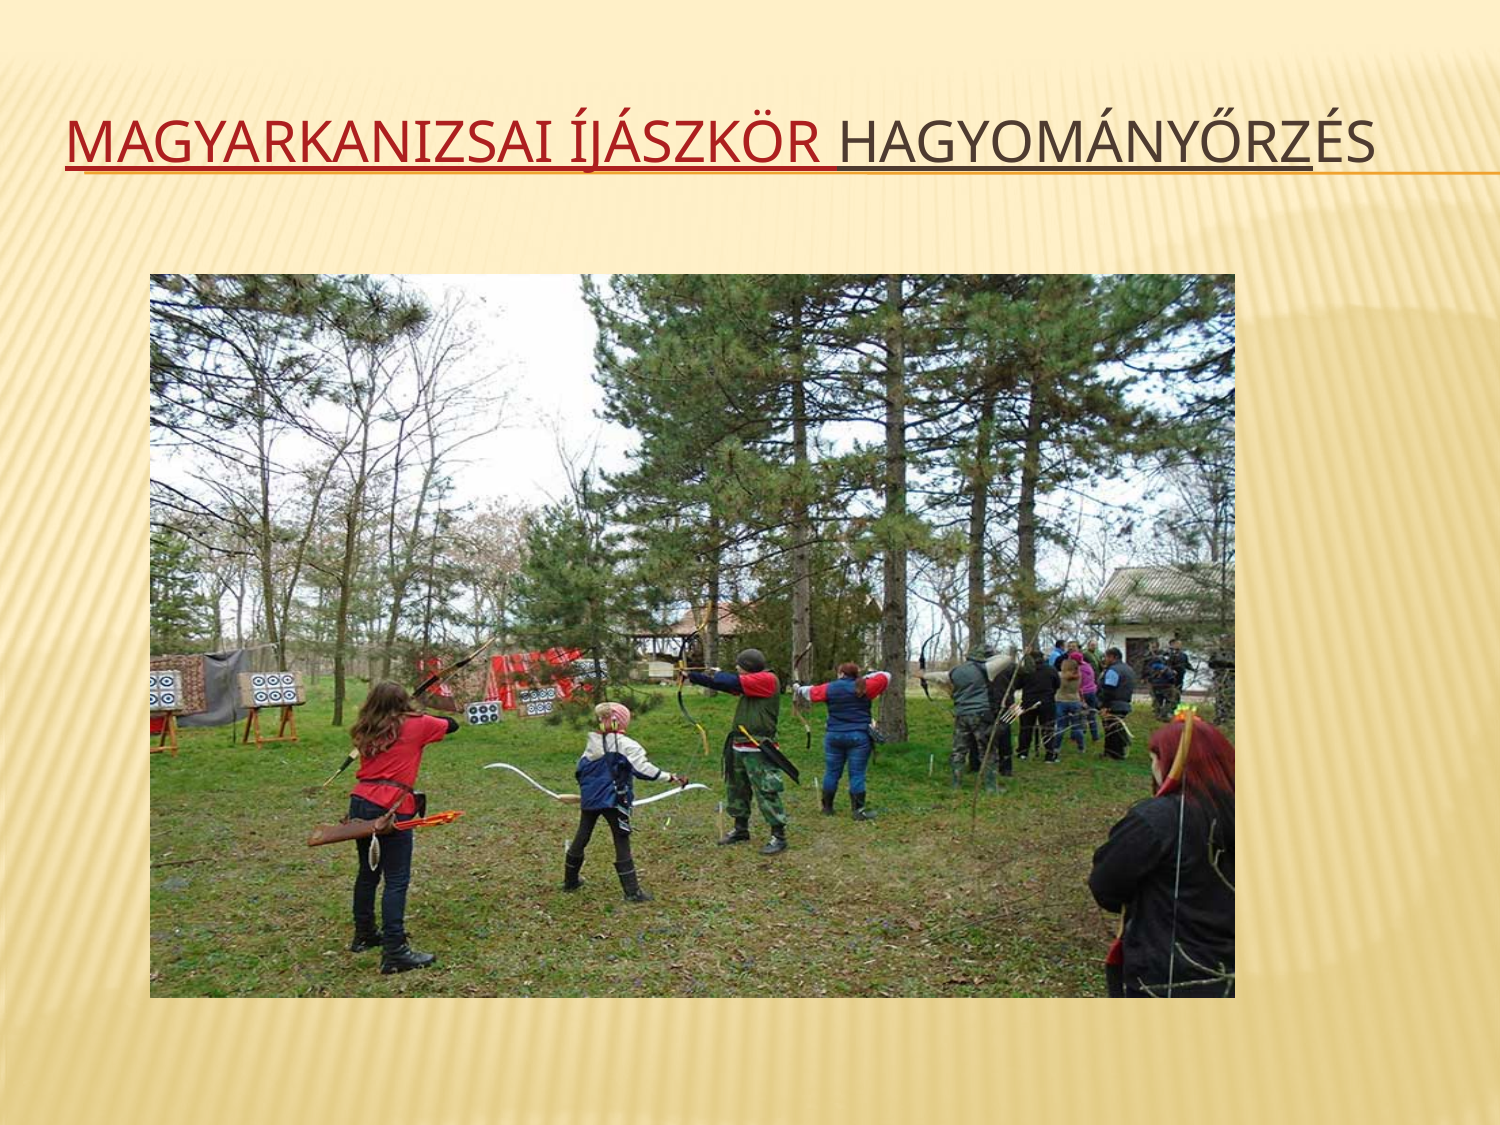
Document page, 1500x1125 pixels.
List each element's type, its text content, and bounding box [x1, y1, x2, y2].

title Magyarkanizsai Íjászkör hagyományőrzés [50, 75, 1475, 213]
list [149, 274, 1235, 998]
